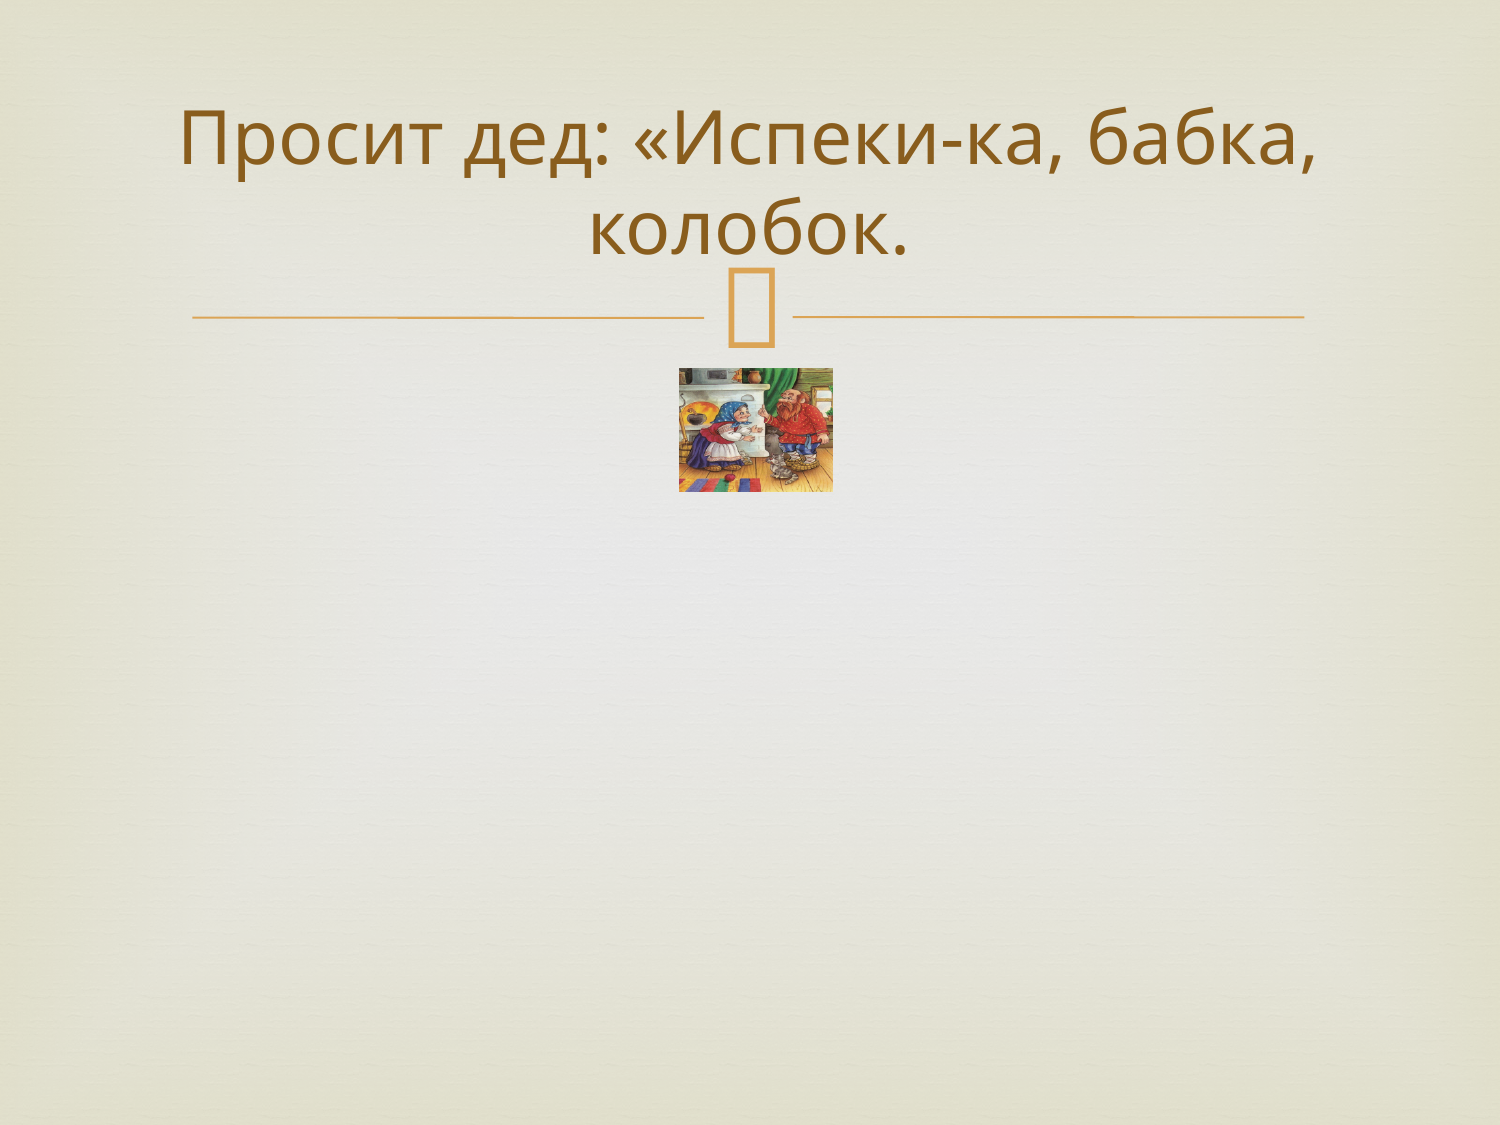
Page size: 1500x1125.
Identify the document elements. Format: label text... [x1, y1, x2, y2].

title Просит дед: «Испеки-ка, бабка, колобок. [112, 93, 1386, 267]
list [678, 368, 834, 493]
